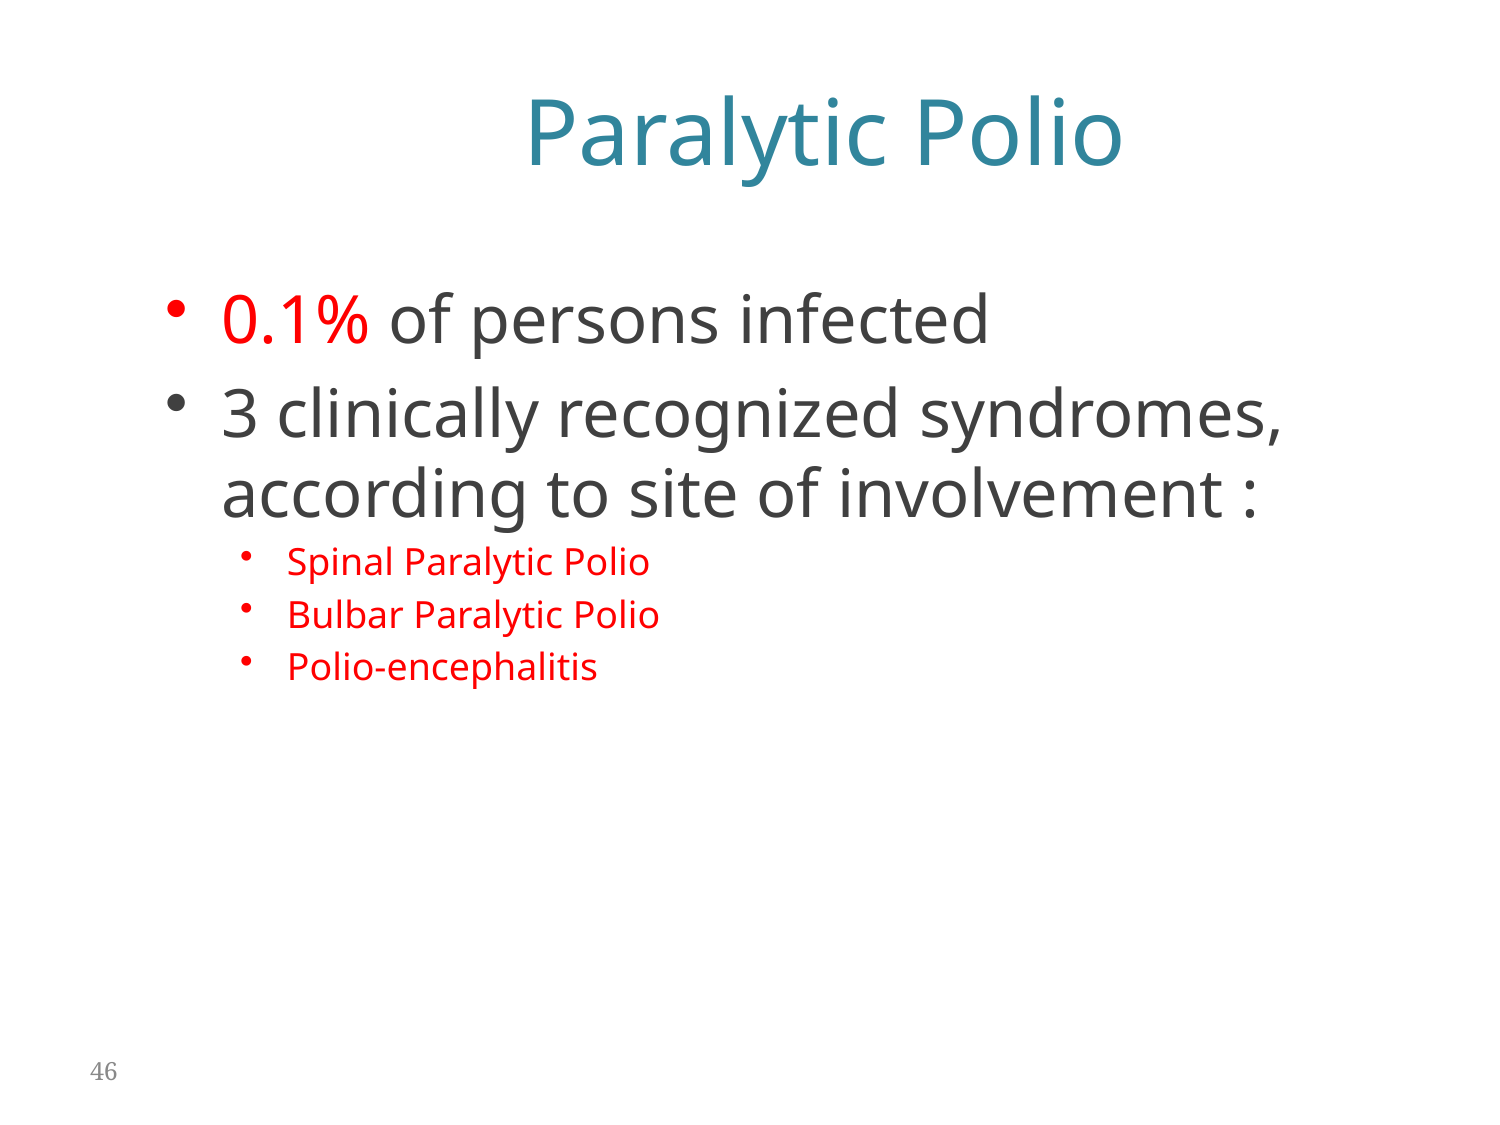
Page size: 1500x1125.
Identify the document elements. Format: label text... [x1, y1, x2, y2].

slide_number 46 [75, 1042, 425, 1103]
list 0.1% of persons infected 3 clinically recognized syndromes, according to site of involvement : Spinal Paralytic Polio Bulbar Paralytic Polio Polio-encephalitis [150, 269, 1500, 1012]
title Paralytic Polio [150, 35, 1500, 223]
